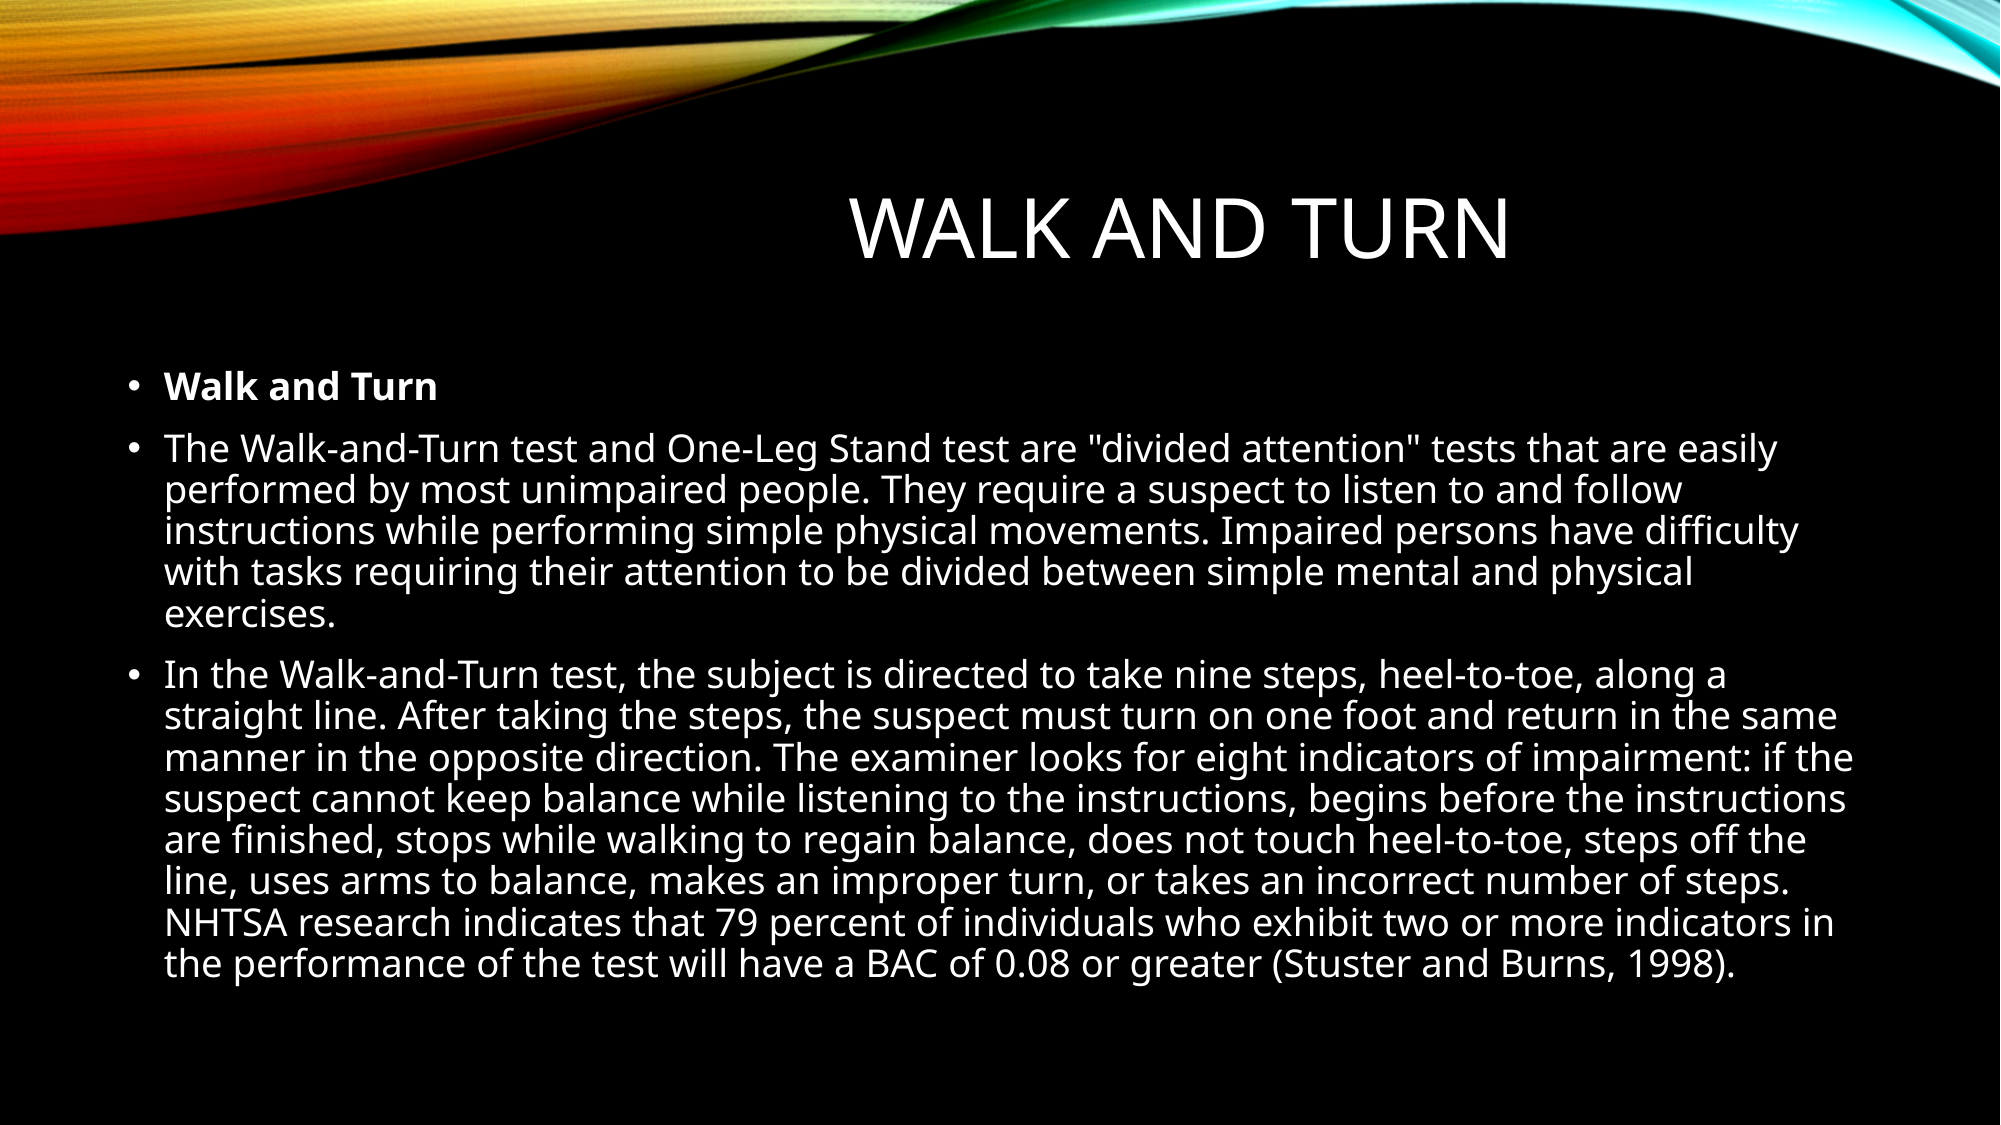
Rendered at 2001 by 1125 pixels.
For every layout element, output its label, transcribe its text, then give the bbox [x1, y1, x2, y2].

list Walk and Turn The Walk-and-Turn test and One-Leg Stand test are "divided attention" tests that are easily performed by most unimpaired people. They require a suspect to listen to and follow instructions while performing simple physical movements. Impaired persons have difficulty with tasks requiring their attention to be divided between simple mental and physical exercises. In the Walk-and-Turn test, the subject is directed to take nine steps, heel-to-toe, along a straight line. After taking the steps, the suspect must turn on one foot and return in the same manner in the opposite direction. The examiner looks for eight indicators of impairment: if the suspect cannot keep balance while listening to the instructions, begins before the instructions are finished, stops while walking to regain balance, does not touch heel-to-toe, steps off the line, uses arms to balance, makes an improper turn, or takes an incorrect number of steps. NHTSA research indicates that 79 percent of individuals who exhibit two or more indicators in the performance of the test will have a BAC of 0.08 or greater (Stuster and Burns, 1998). [112, 360, 1888, 1021]
picture [0, 0, 2000, 237]
title WALK AND TURN [474, 125, 1888, 338]
